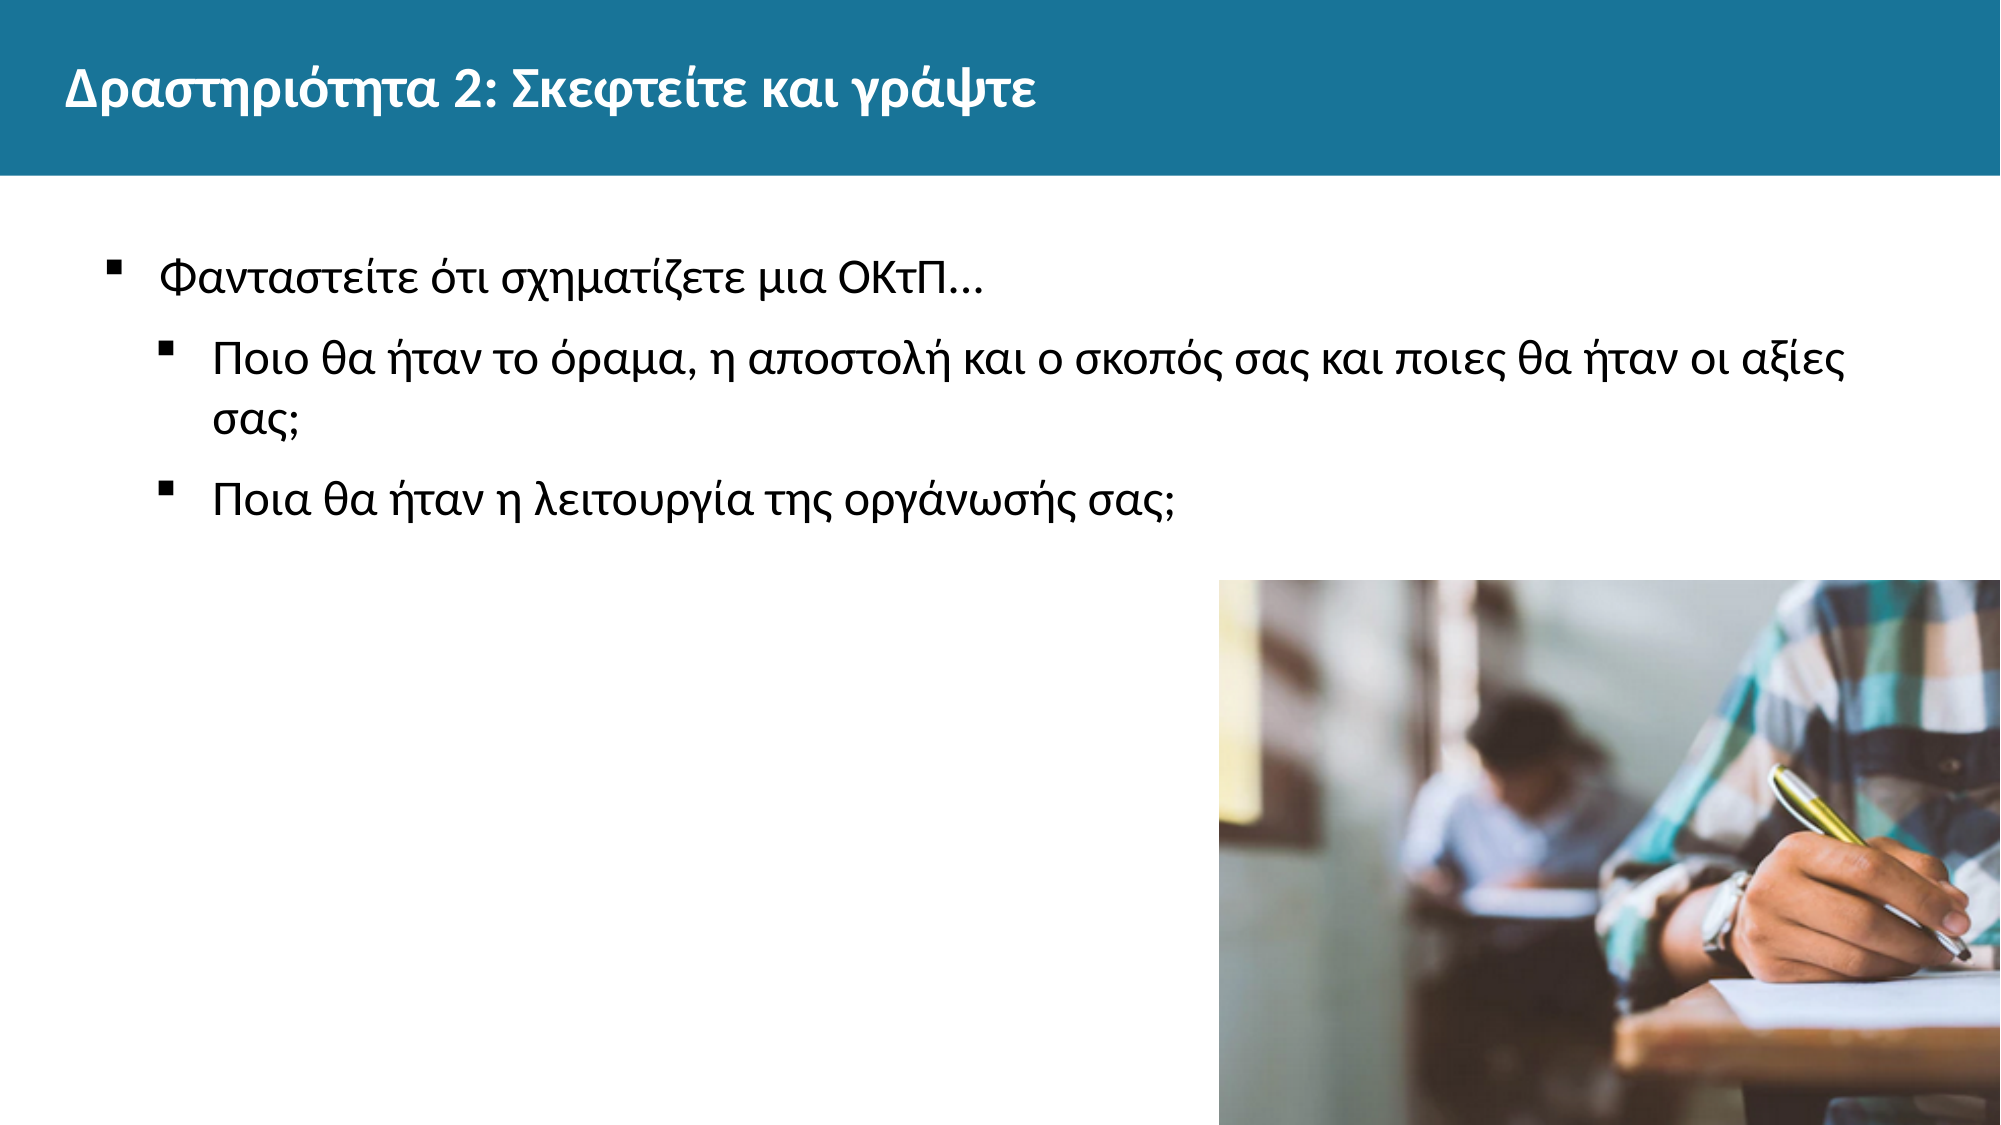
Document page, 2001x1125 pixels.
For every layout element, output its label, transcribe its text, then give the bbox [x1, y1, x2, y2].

list Φανταστείτε ότι σχηματίζετε μια ΟΚτΠ... Ποιο θα ήταν το όραμα, η αποστολή και ο σκοπός σας και ποιες θα ήταν οι αξίες σας; Ποια θα ήταν η λειτουργία της οργάνωσής σας; [65, 243, 1866, 1083]
picture [1219, 580, 2000, 1125]
title Δραστηριότητα 2: Σκεφτείτε και γράψτε [65, 28, 1935, 140]
